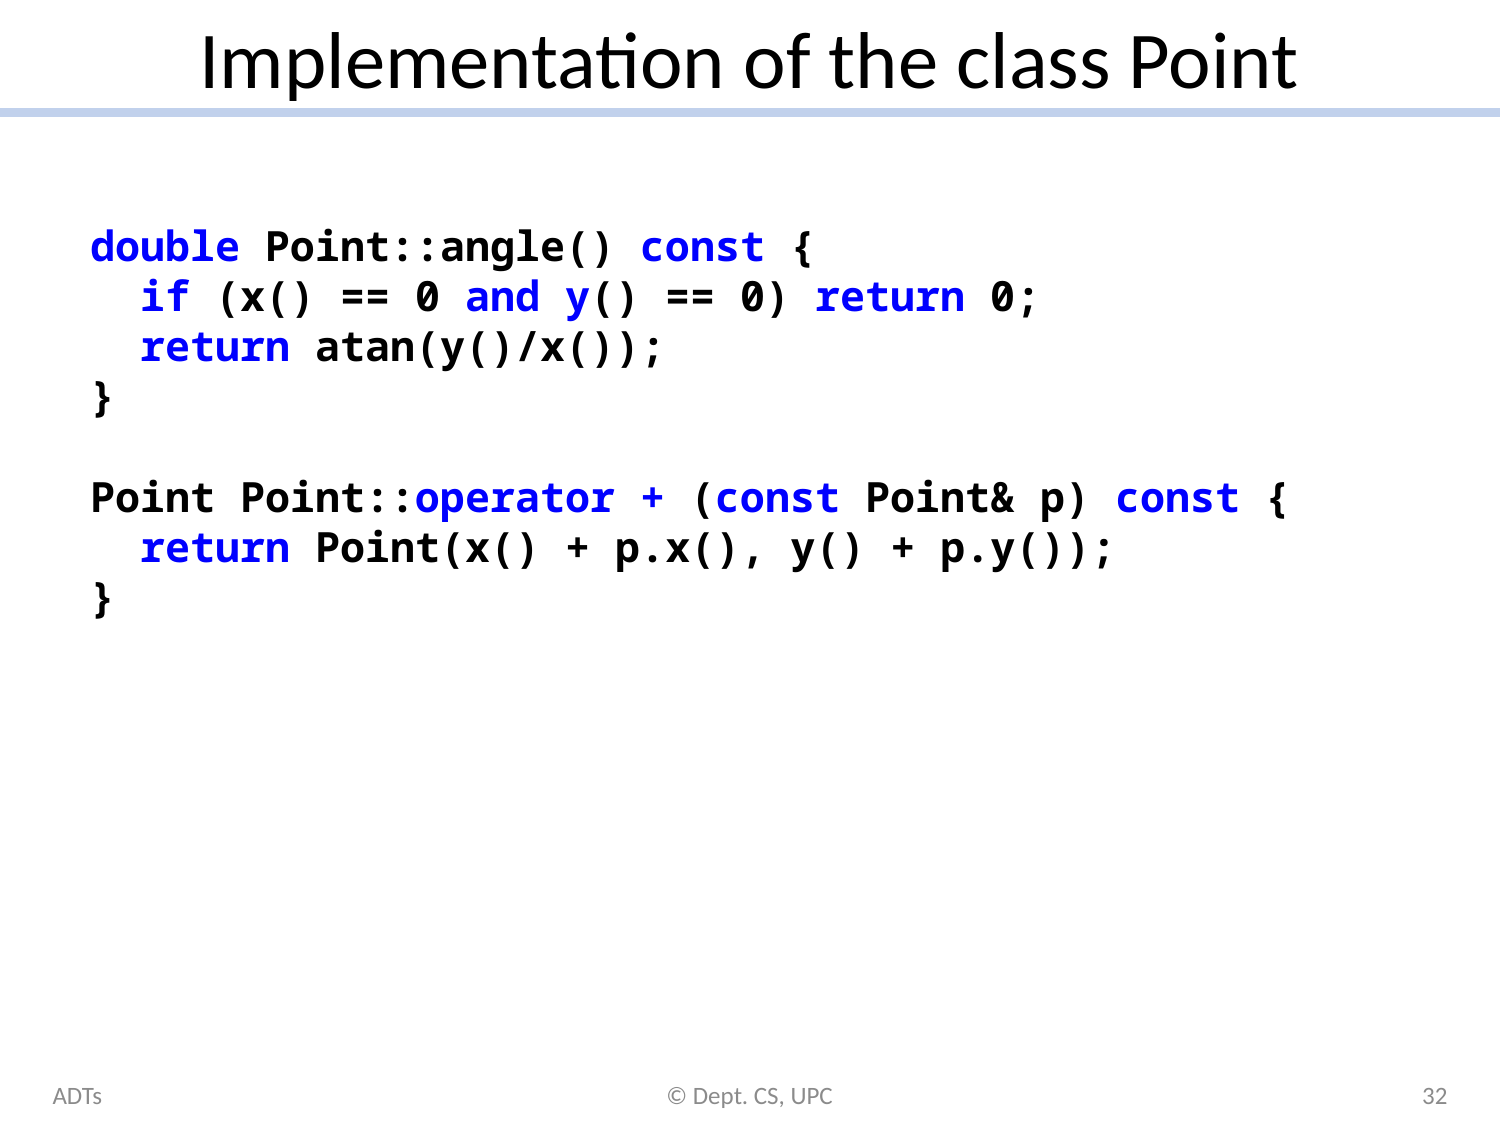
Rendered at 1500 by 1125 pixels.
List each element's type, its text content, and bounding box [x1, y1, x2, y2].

slide_number 32 [1112, 1065, 1463, 1125]
list double Point::angle() const { if (x() == 0 and y() == 0) return 0; return atan(y()/x()); } Point Point::operator + (const Point& p) const { return Point(x() + p.x(), y() + p.y()); } [75, 212, 1425, 688]
title Implementation of the class Point [75, 0, 1425, 113]
footer © Dept. CS, UPC [512, 1065, 988, 1125]
slide_number ADTs [37, 1065, 388, 1125]
